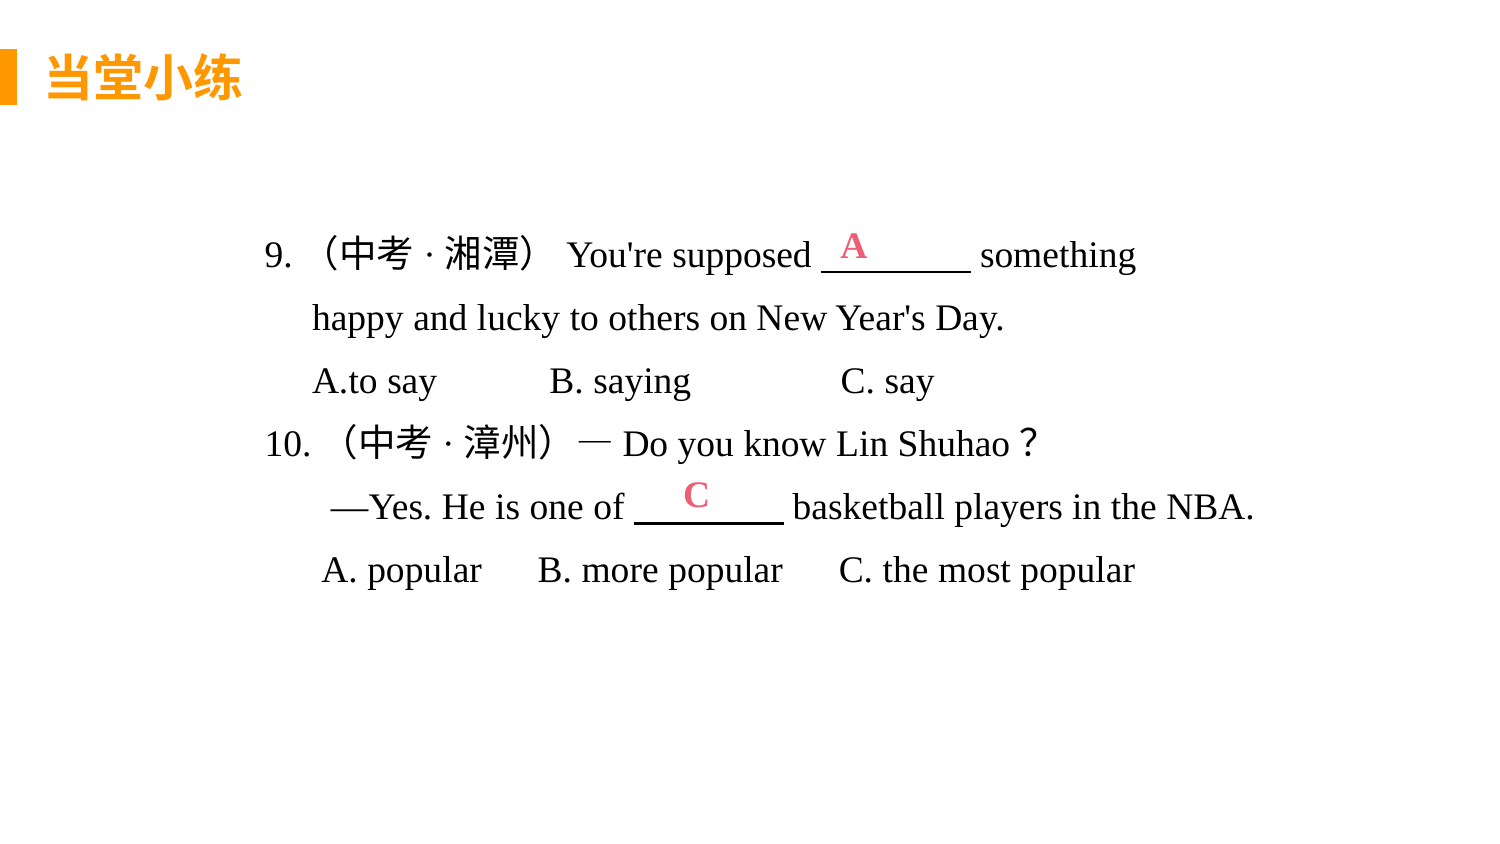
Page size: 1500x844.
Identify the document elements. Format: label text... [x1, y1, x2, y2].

text_box 当堂小练 [31, 41, 255, 113]
text_box 9.（中考·湘潭）You're supposed something happy and lucky to others on New Year's Day. A.to say B. saying C. say 10.（中考·漳州）—Do you know Lin Shuhao？ —Yes. He is one of basketball players in the NBA. A. popular B. more popular C. the most popular [253, 206, 1296, 596]
text_box [0, 48, 18, 107]
text_box C [671, 464, 722, 521]
text_box A [829, 215, 880, 273]
